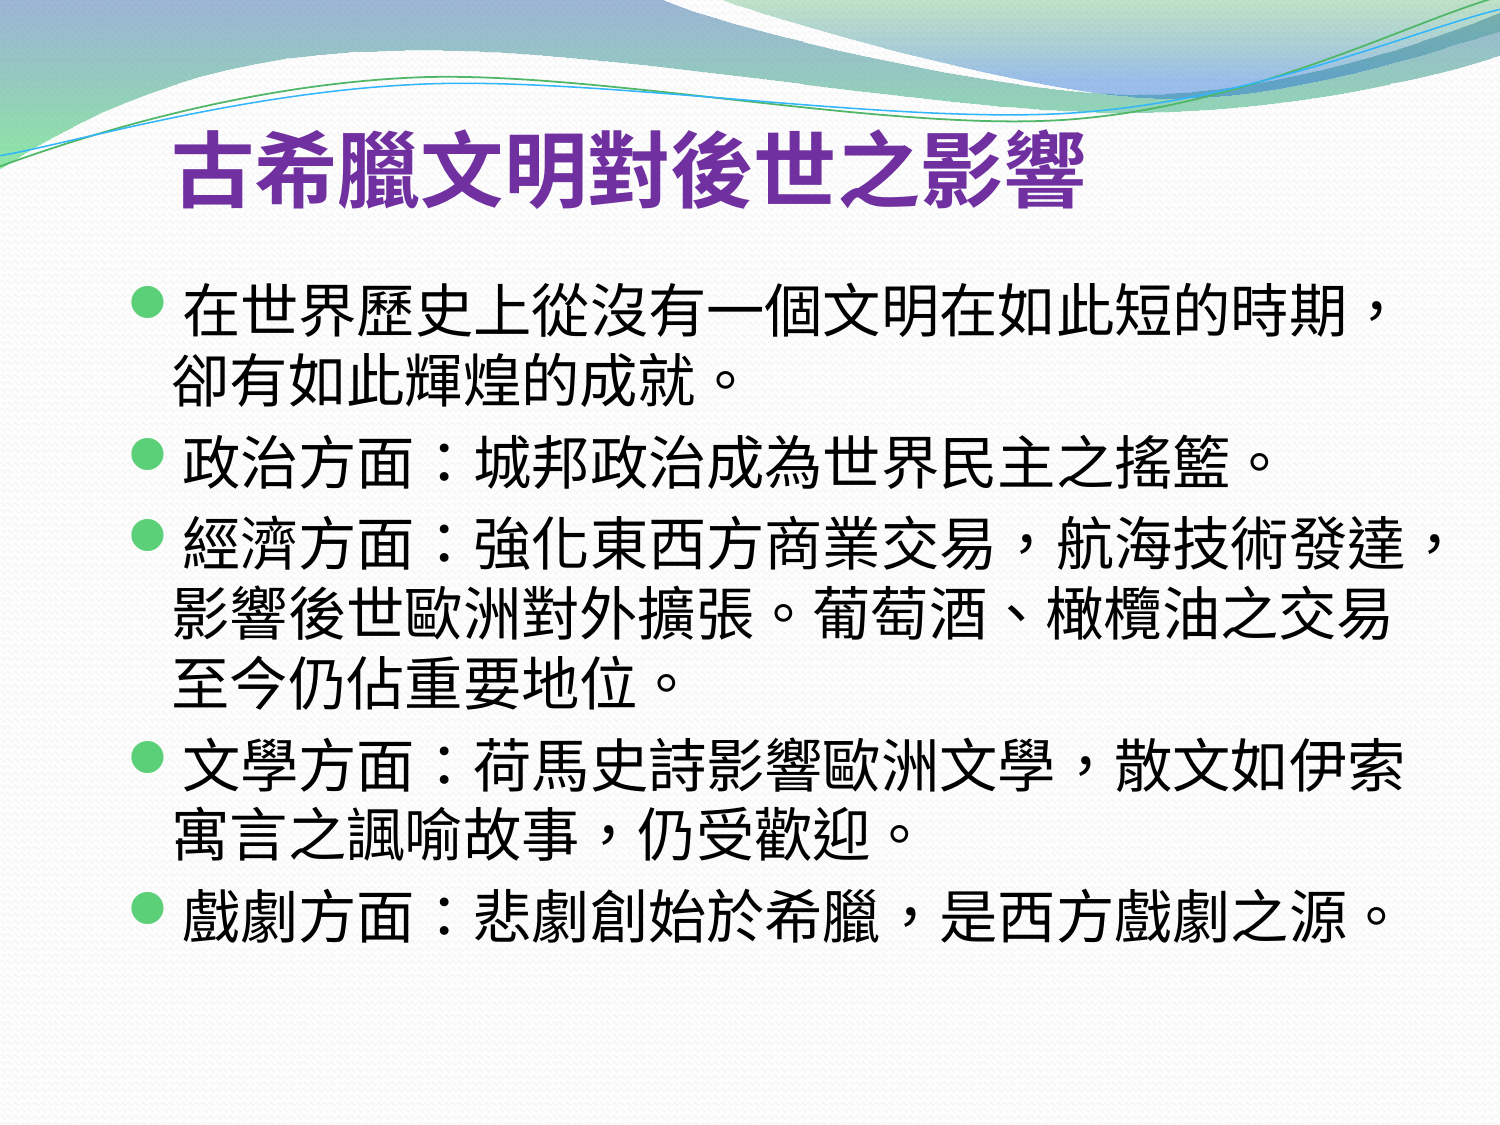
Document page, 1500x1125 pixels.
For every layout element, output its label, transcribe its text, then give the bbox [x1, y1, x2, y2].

list 在世界歷史上從沒有一個文明在如此短的時期，卻有如此輝煌的成就。 政治方面：城邦政治成為世界民主之搖籃。 經濟方面：強化東西方商業交易，航海技術發達，影響後世歐洲對外擴張。葡萄酒、橄欖油之交易至今仍佔重要地位。 文學方面：荷馬史詩影響歐洲文學，散文如伊索寓言之諷喻故事，仍受歡迎。 戲劇方面：悲劇創始於希臘，是西方戲劇之源。 [112, 267, 1424, 1094]
title 古希臘文明對後世之影響 [171, 66, 1340, 218]
